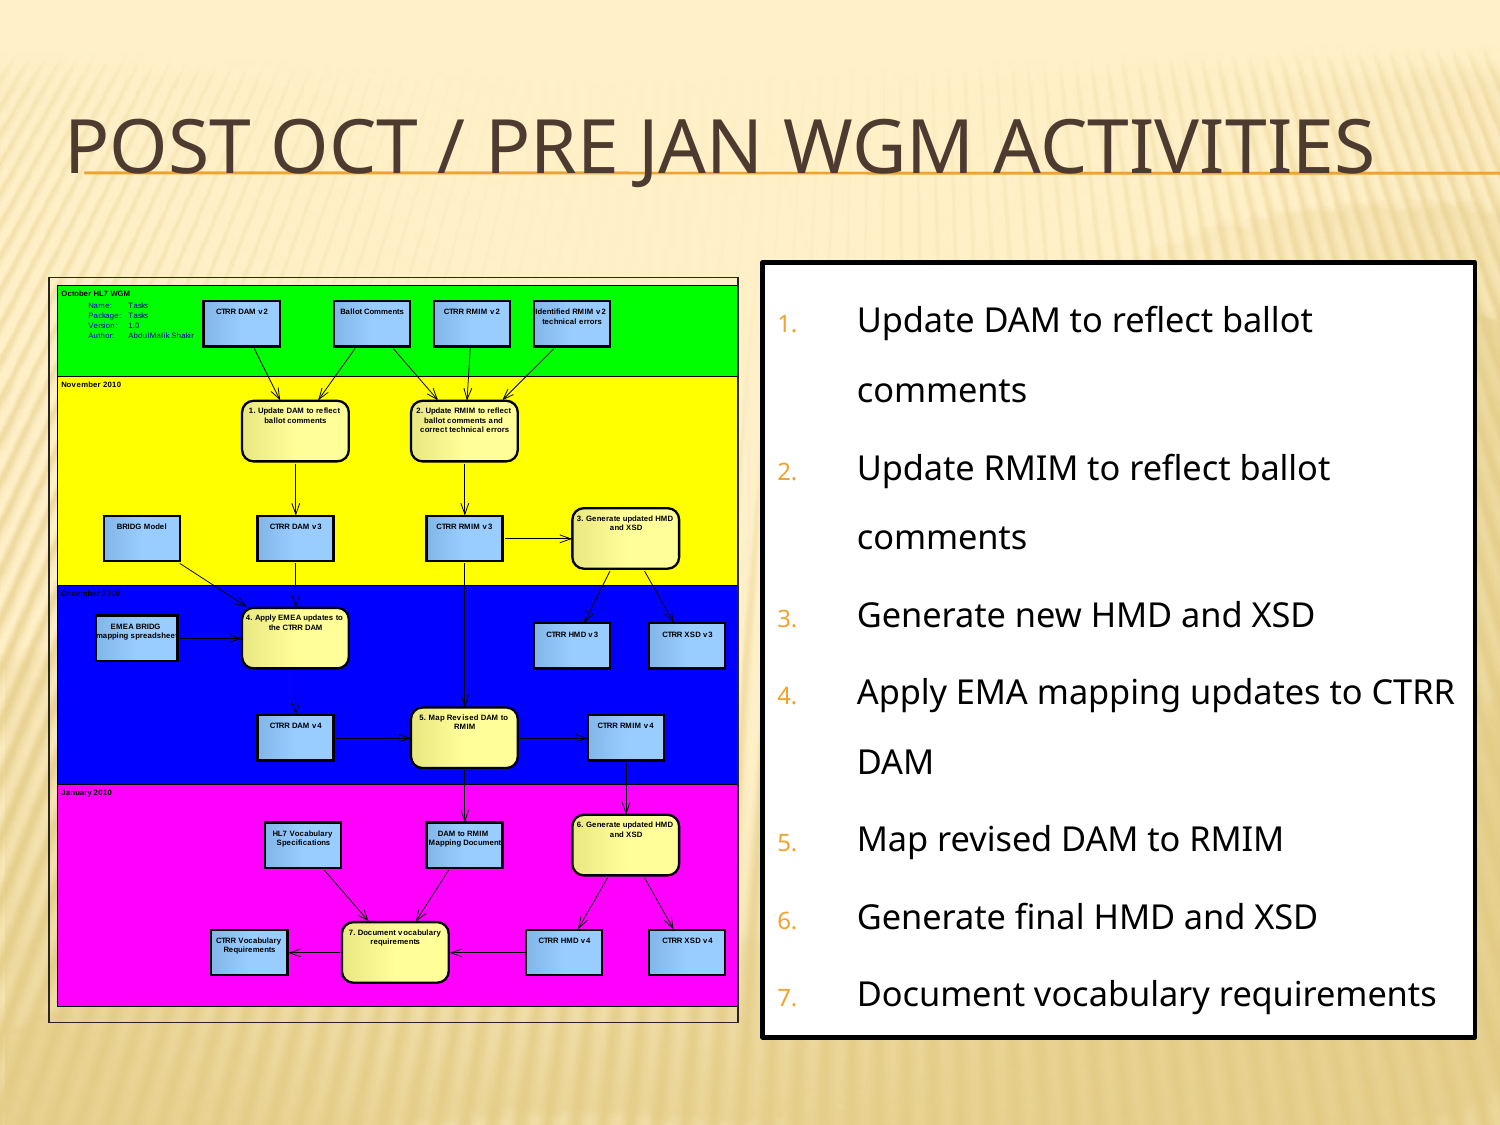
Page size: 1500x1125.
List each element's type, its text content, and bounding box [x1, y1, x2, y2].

title Post Oct / Pre Jan WGM Activities [49, 75, 1475, 213]
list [49, 277, 738, 1023]
list Update DAM to reflect ballot comments Update RMIM to reflect ballot comments Generate new HMD and XSD Apply EMA mapping updates to CTRR DAM Map revised DAM to RMIM Generate final HMD and XSD Document vocabulary requirements [760, 260, 1477, 1040]
